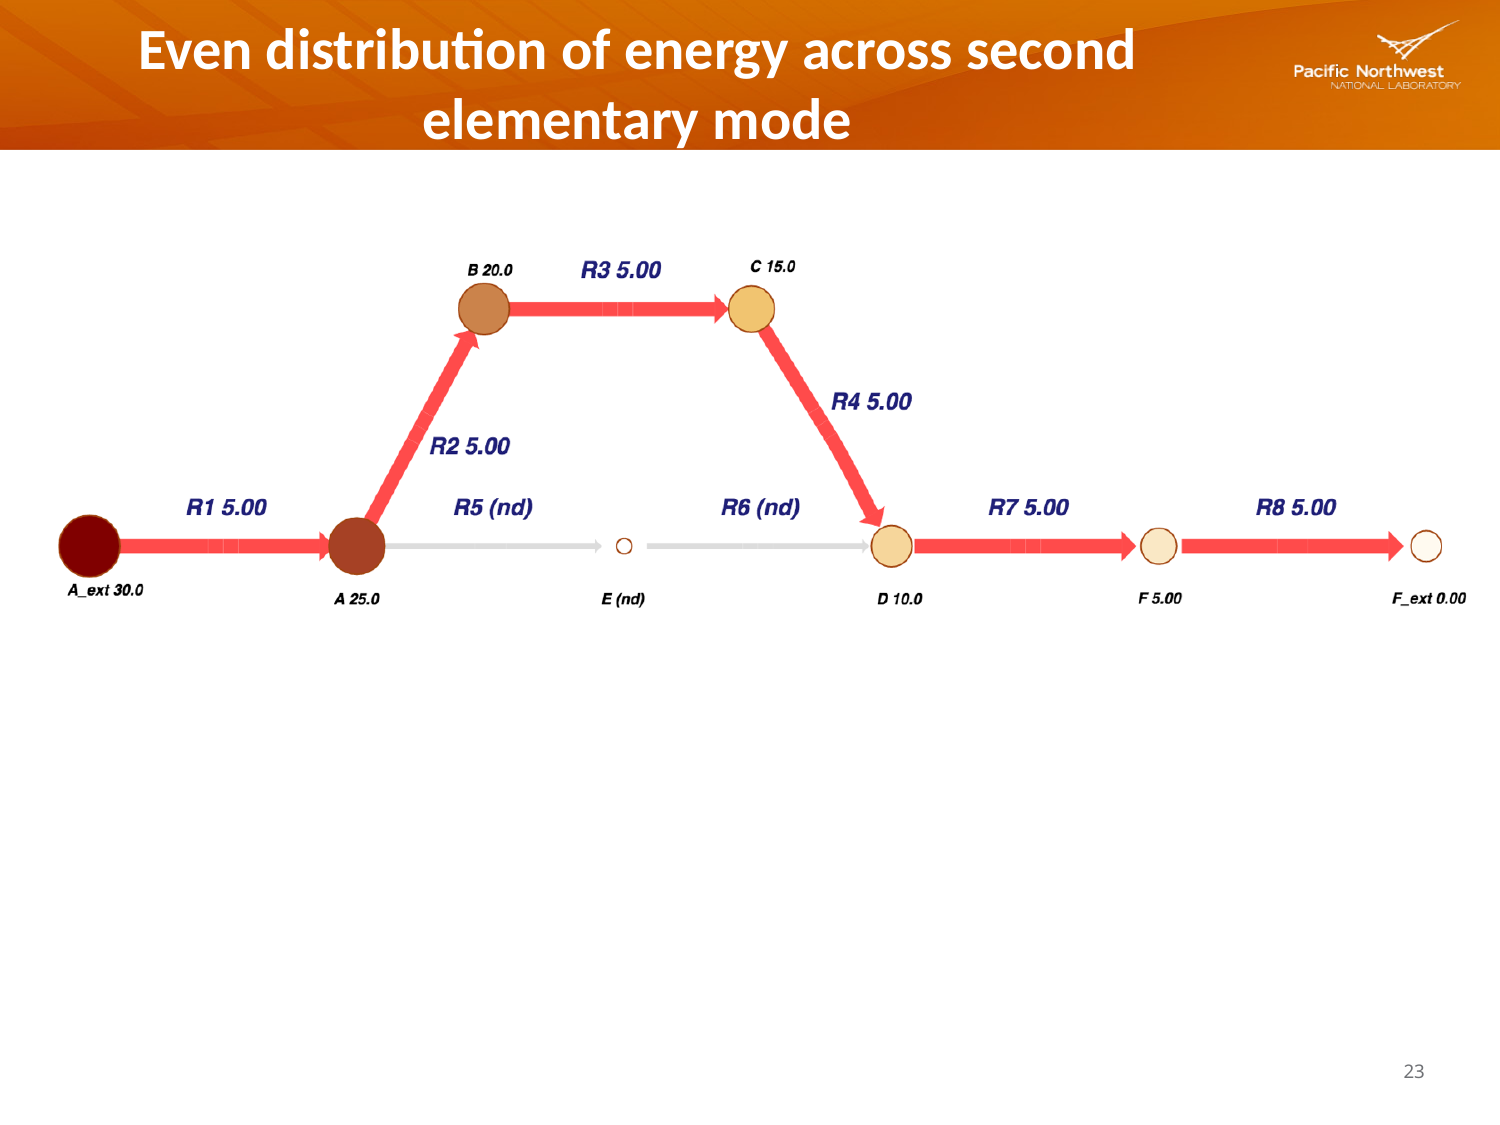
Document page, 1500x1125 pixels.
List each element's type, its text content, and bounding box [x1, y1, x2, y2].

picture [0, 0, 1500, 149]
title Even distribution of energy across second elementary mode [75, 11, 1200, 153]
slide_number 23 [1074, 1042, 1425, 1103]
picture [22, 223, 1500, 695]
